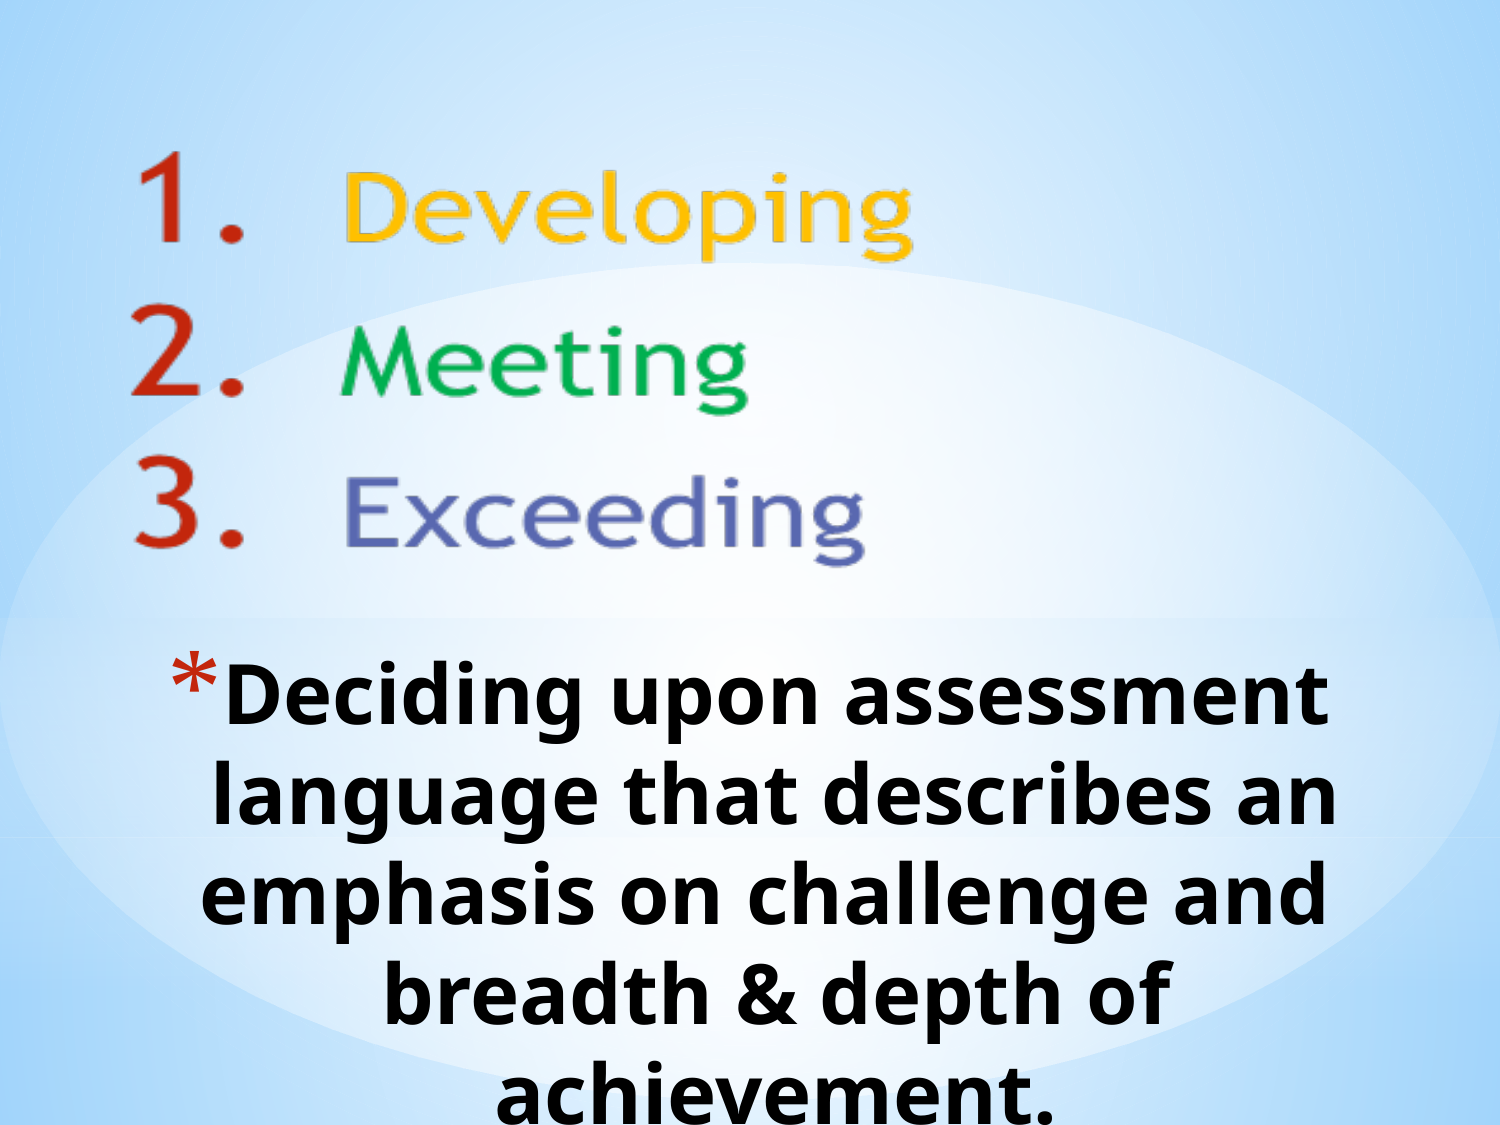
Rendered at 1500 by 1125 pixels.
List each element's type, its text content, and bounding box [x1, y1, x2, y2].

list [40, 89, 987, 646]
title Deciding upon assessment language that describes an emphasis on challenge and breadth & depth of achievement. [53, 633, 1447, 821]
